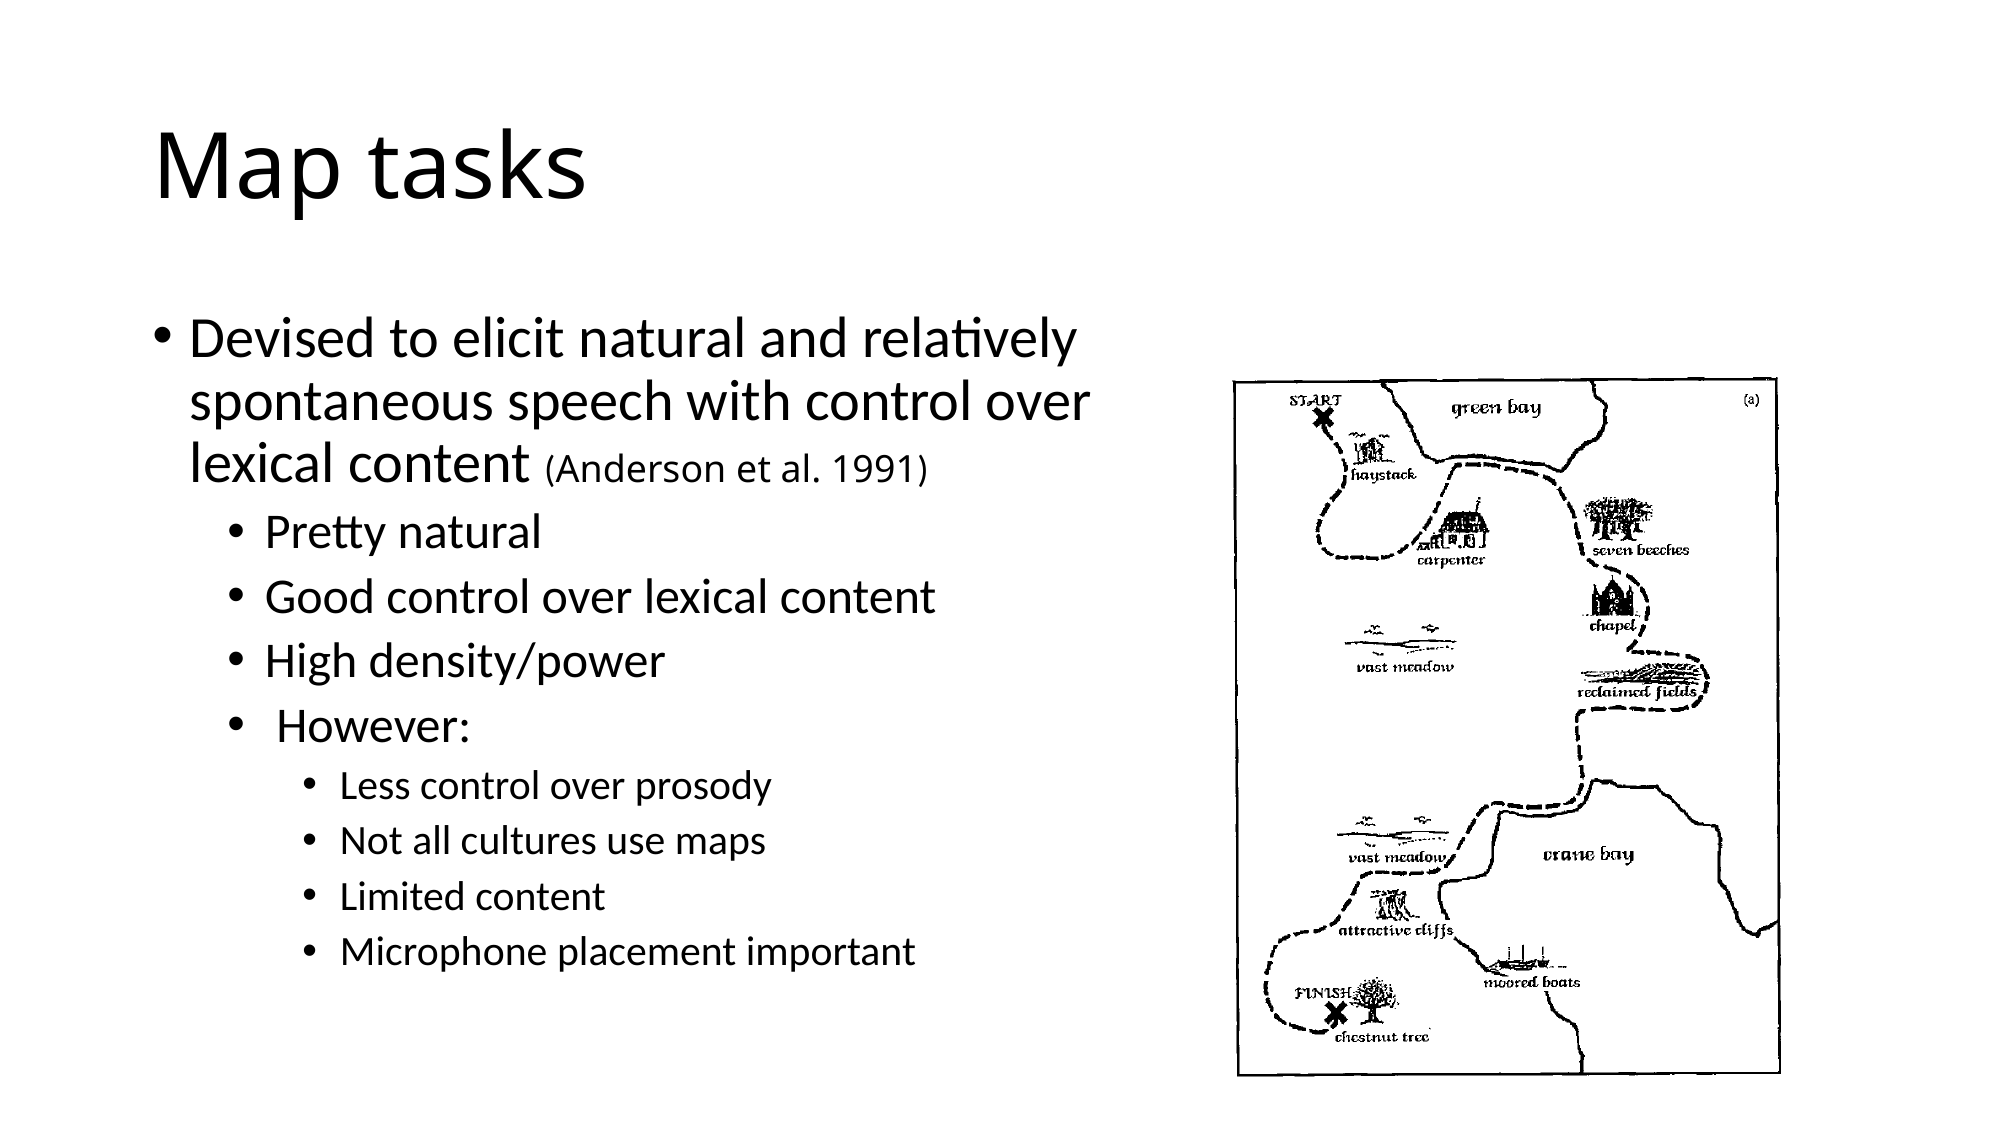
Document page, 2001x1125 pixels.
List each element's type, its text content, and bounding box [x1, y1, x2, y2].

picture [1232, 377, 1781, 1077]
list Devised to elicit natural and relatively spontaneous speech with control over lexical content (Anderson et al. 1991) Pretty natural Good control over lexical content High density/power However: Less control over prosody Not all cultures use maps Limited content Microphone placement important [137, 299, 1153, 1077]
title Map tasks [137, 59, 1863, 278]
